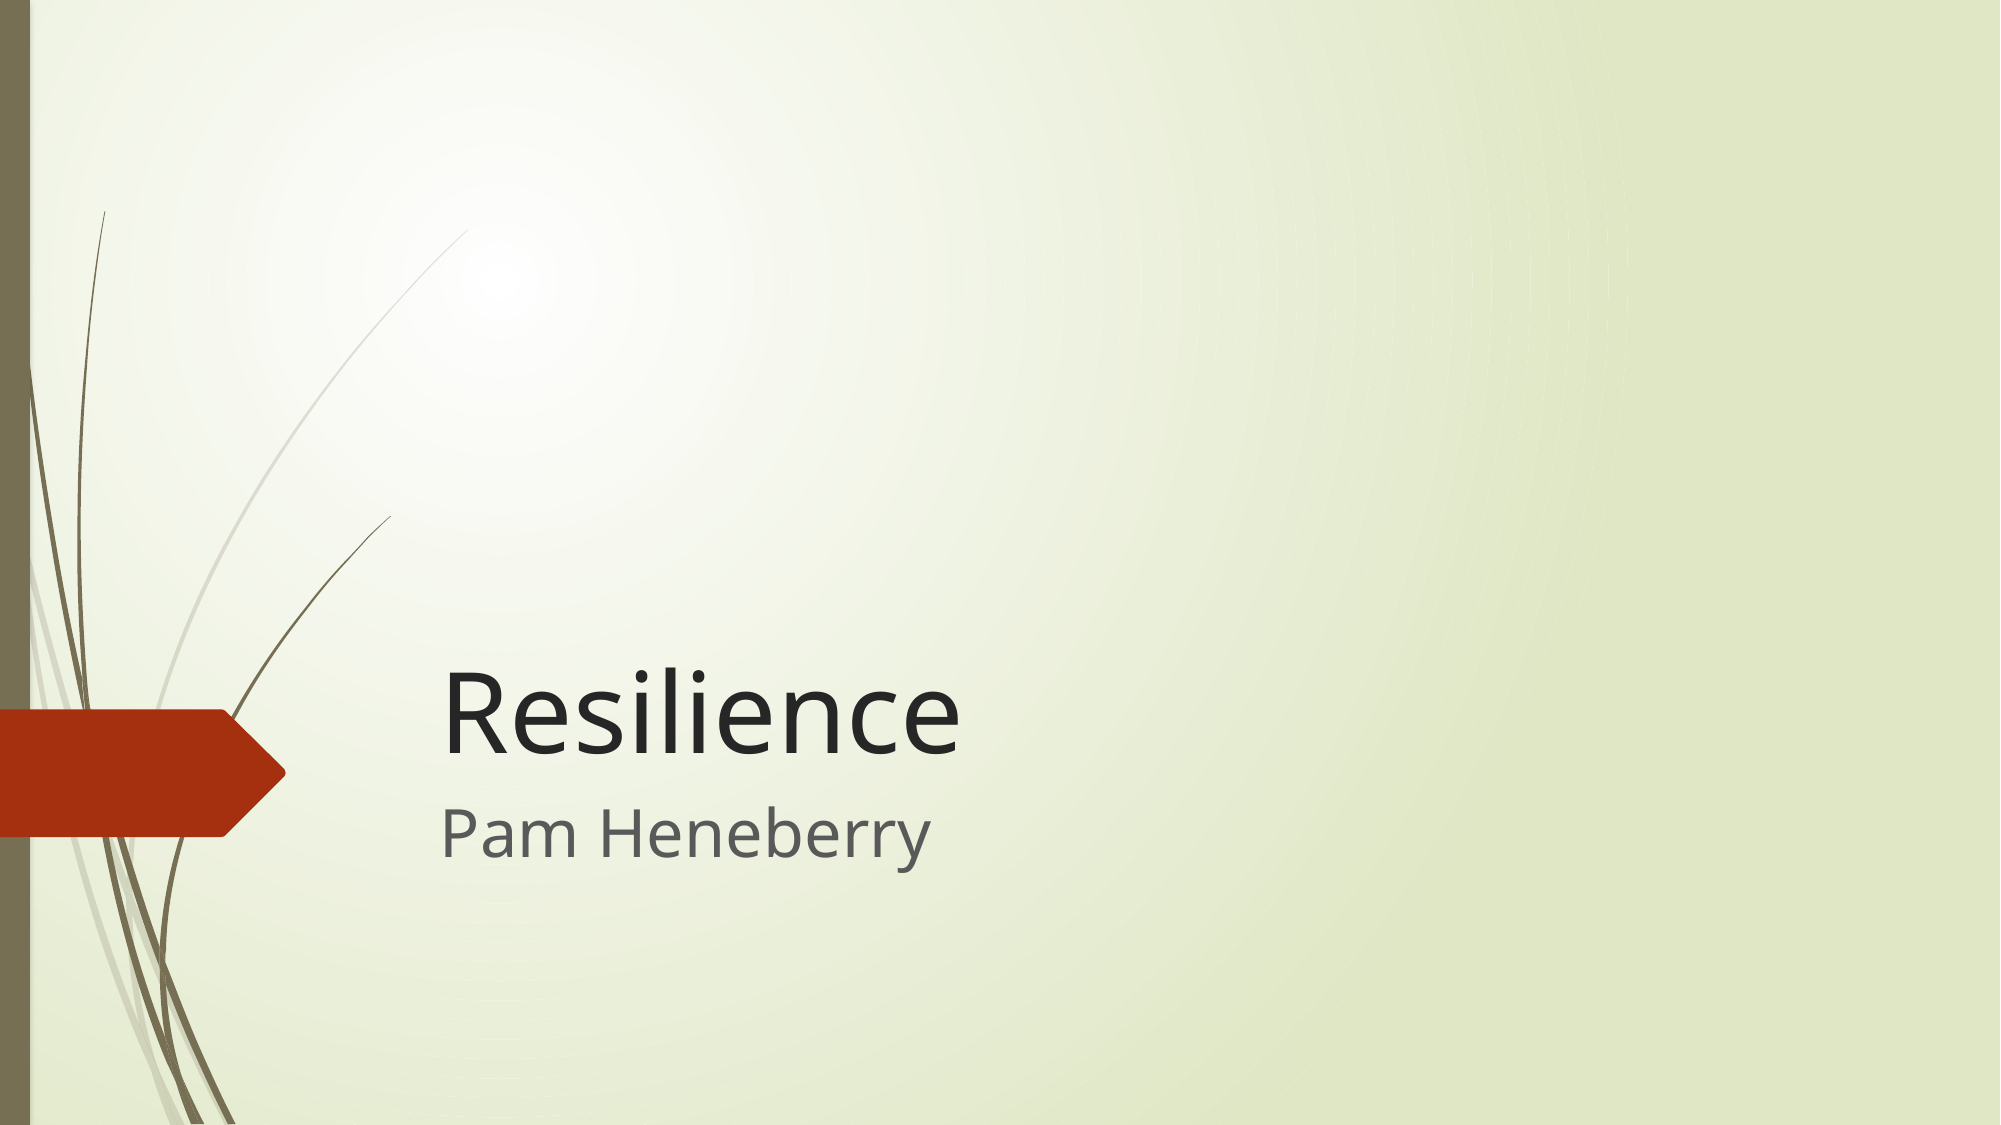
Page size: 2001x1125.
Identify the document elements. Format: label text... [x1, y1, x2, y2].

title Resilience [424, 412, 1888, 783]
subtitle Pam Heneberry [424, 783, 1888, 969]
